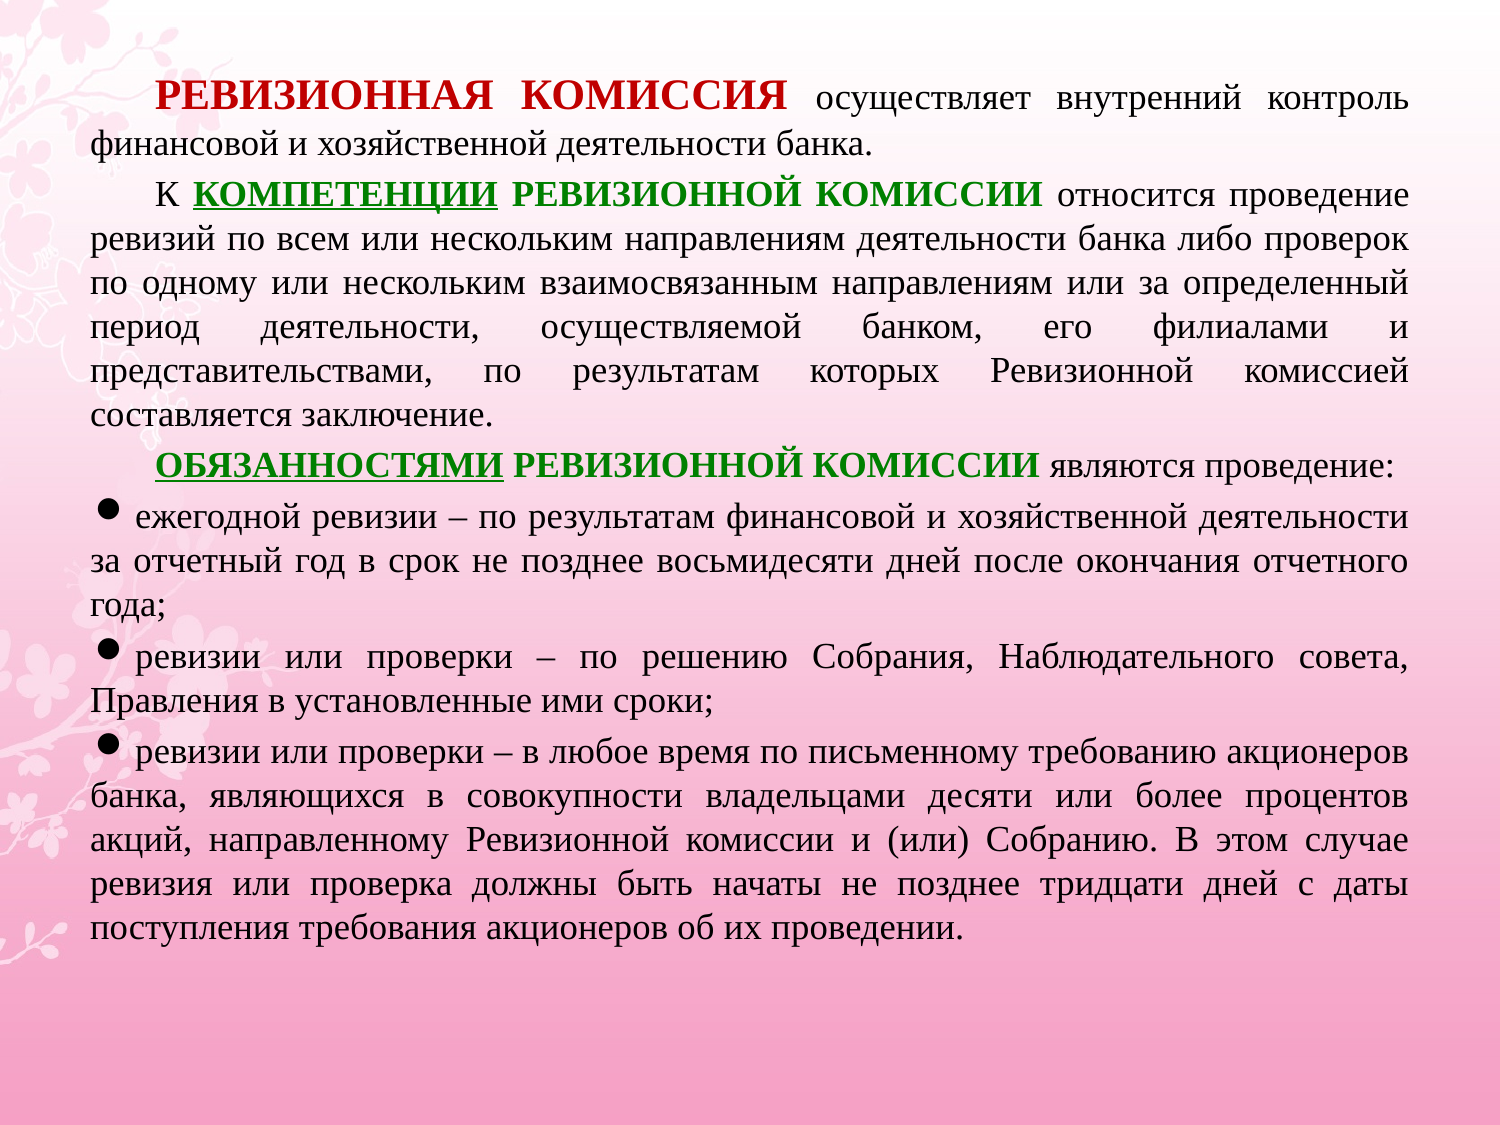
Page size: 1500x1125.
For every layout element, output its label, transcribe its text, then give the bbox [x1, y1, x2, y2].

picture [0, 0, 1500, 1125]
list Ревизионная комиссия осуществляет внутренний контроль финансовой и хозяйственной деятельности банка. К компетенции Ревизионной комиссии относится проведение ревизий по всем или нескольким направлениям деятельности банка либо проверок по одному или нескольким взаимосвязанным направлениям или за определенный период деятельности, осуществляемой банком, его филиалами и представительствами, по результатам которых Ревизионной комиссией составляется заключение. Обязанностями Ревизионной комиссии являются проведение: ежегодной ревизии – по результатам финансовой и хозяйственной деятельности за отчетный год в срок не позднее восьмидесяти дней после окончания отчетного года; ревизии или проверки – по решению Собрания, Наблюдательного совета, Правления в установленные ими сроки; ревизии или проверки – в любое время по письменному требованию акционеров банка, являющихся в совокупности владельцами десяти или более процентов акций, направленному Ревизионной комиссии и (или) Собранию. В этом случае ревизия или проверка должны быть начаты не позднее тридцати дней с даты поступления требования акционеров об их проведении. [74, 58, 1426, 1006]
